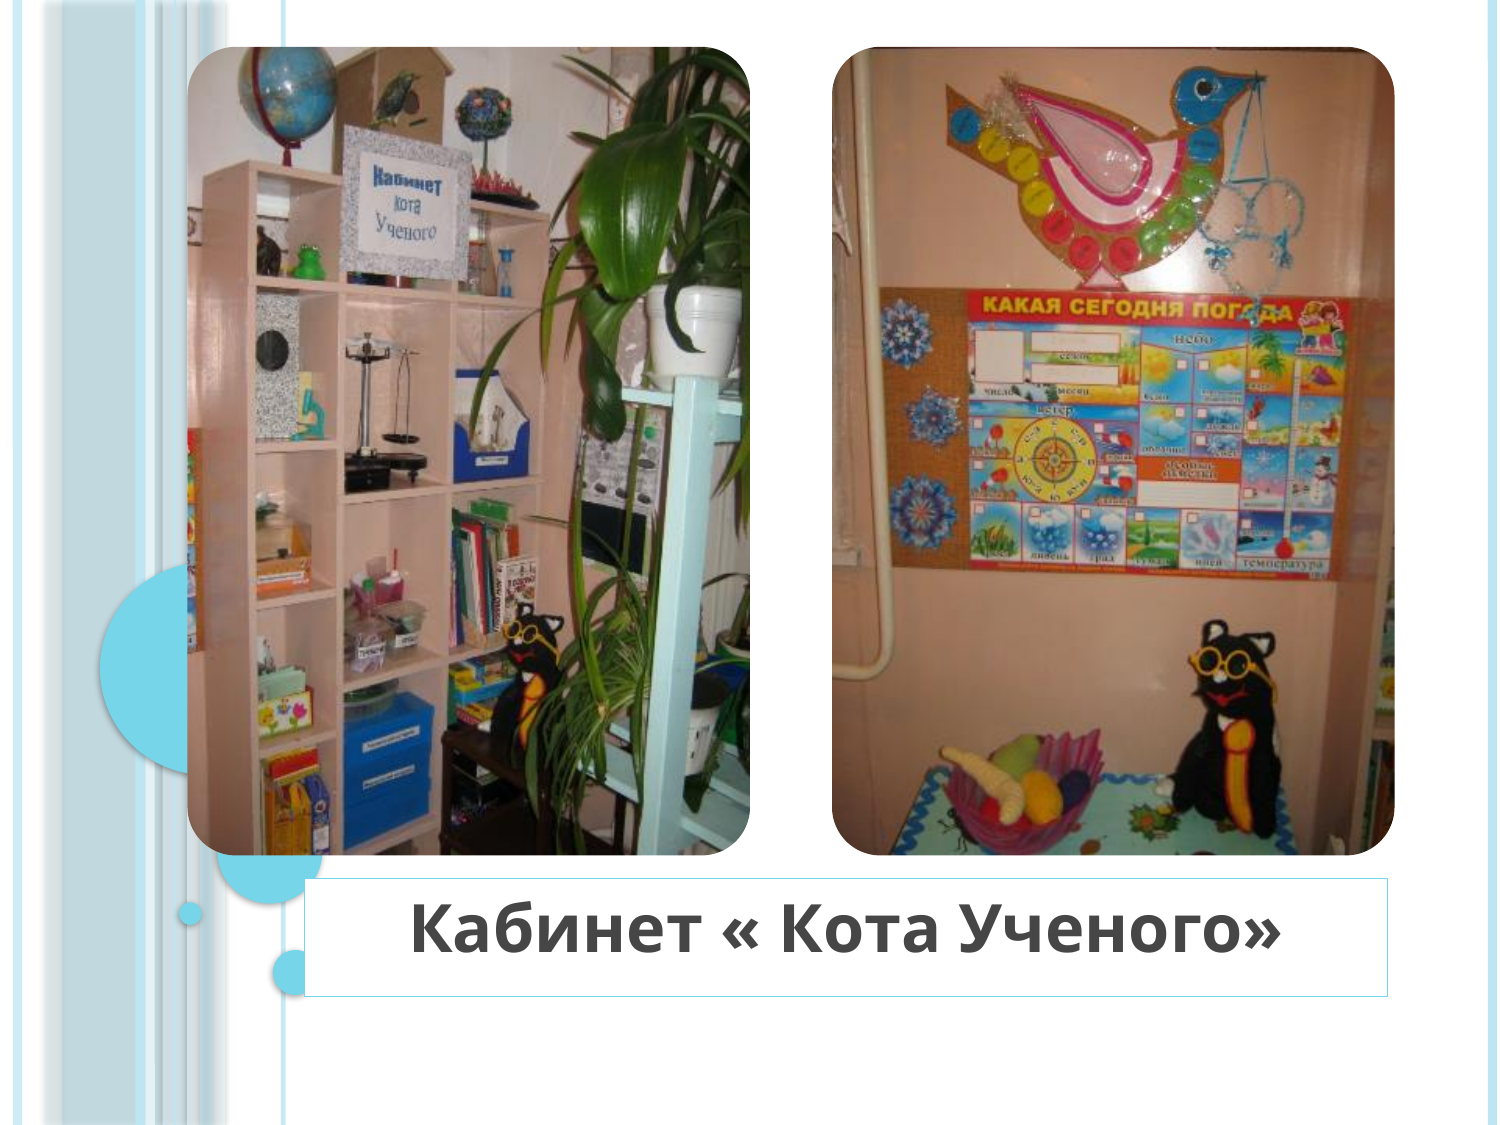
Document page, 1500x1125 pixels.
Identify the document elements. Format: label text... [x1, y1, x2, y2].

picture [187, 46, 751, 856]
list Кабинет « Кота Ученого» [304, 878, 1388, 997]
picture [831, 46, 1395, 856]
